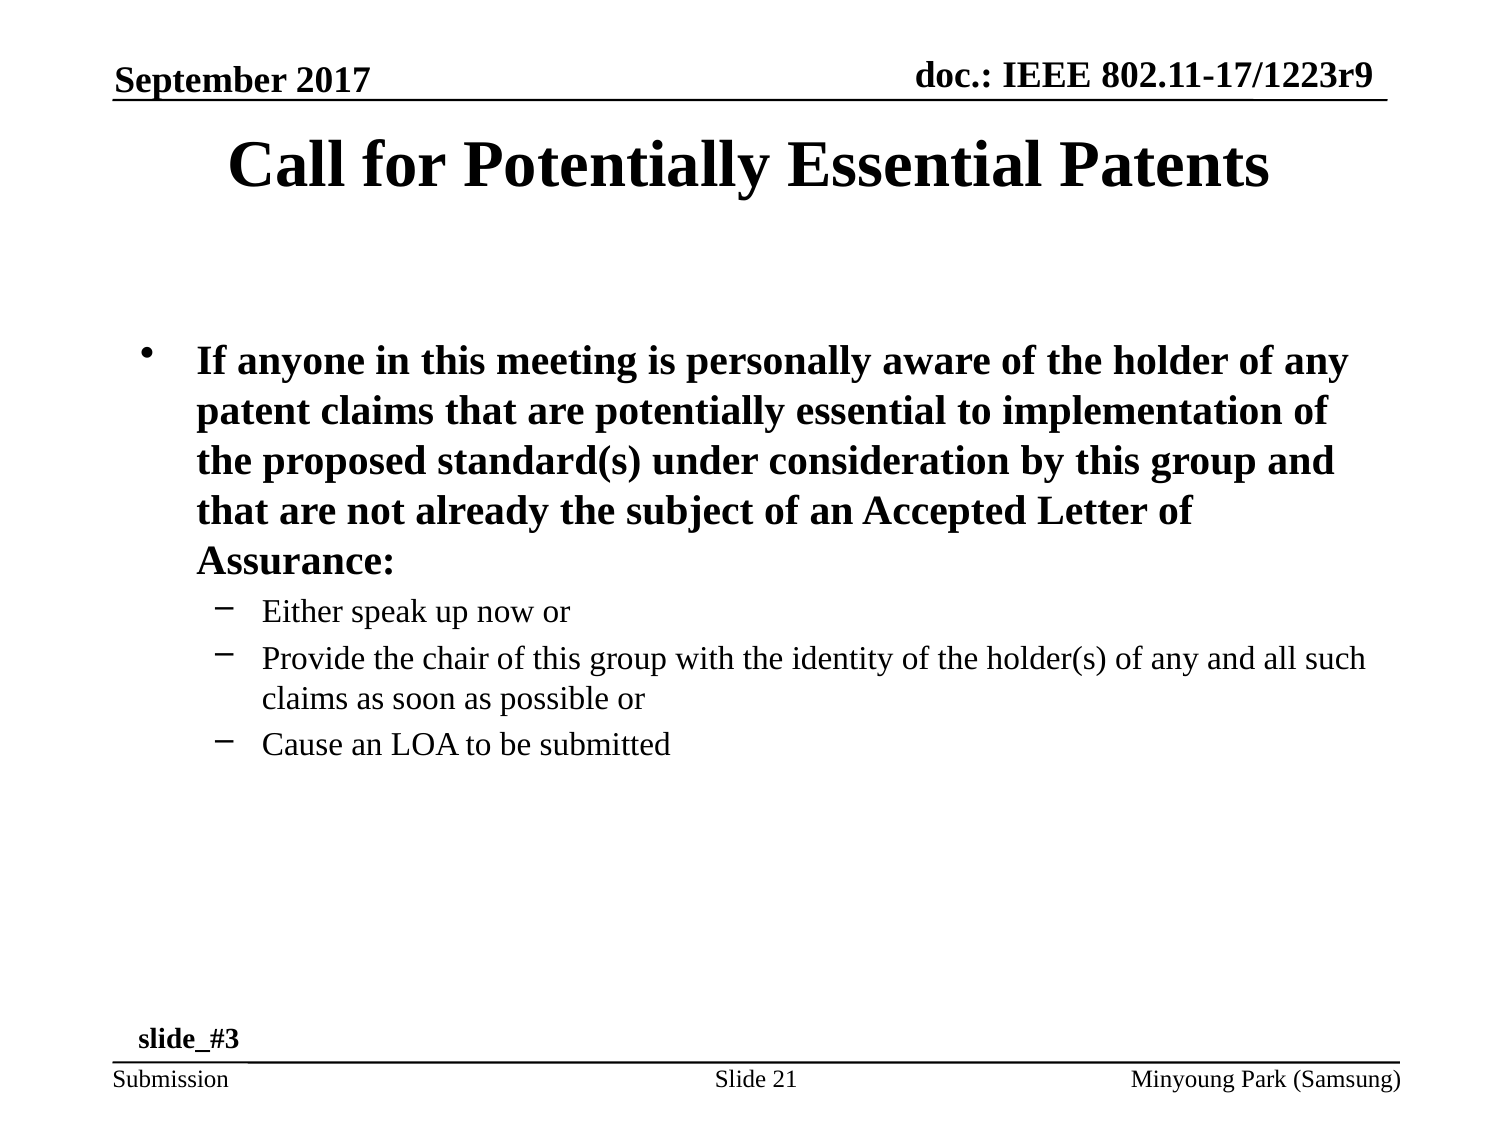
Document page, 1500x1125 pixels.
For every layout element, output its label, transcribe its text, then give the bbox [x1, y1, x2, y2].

text_box Call for Potentially Essential Patents [112, 112, 1388, 288]
text_box slide_#3 [123, 1012, 255, 1063]
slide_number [114, 54, 374, 101]
footer Minyoung Park (Samsung) [949, 1061, 1402, 1093]
slide_number Slide 21 [712, 1061, 800, 1093]
text_box If anyone in this meeting is personally aware of the holder of any patent claims that are potentially essential to implementation of the proposed standard(s) under consideration by this group and that are not already the subject of an Accepted Letter of Assurance: Either speak up now or Provide the chair of this group with the identity of the holder(s) of any and all such claims as soon as possible or Cause an LOA to be submitted [124, 324, 1400, 1000]
